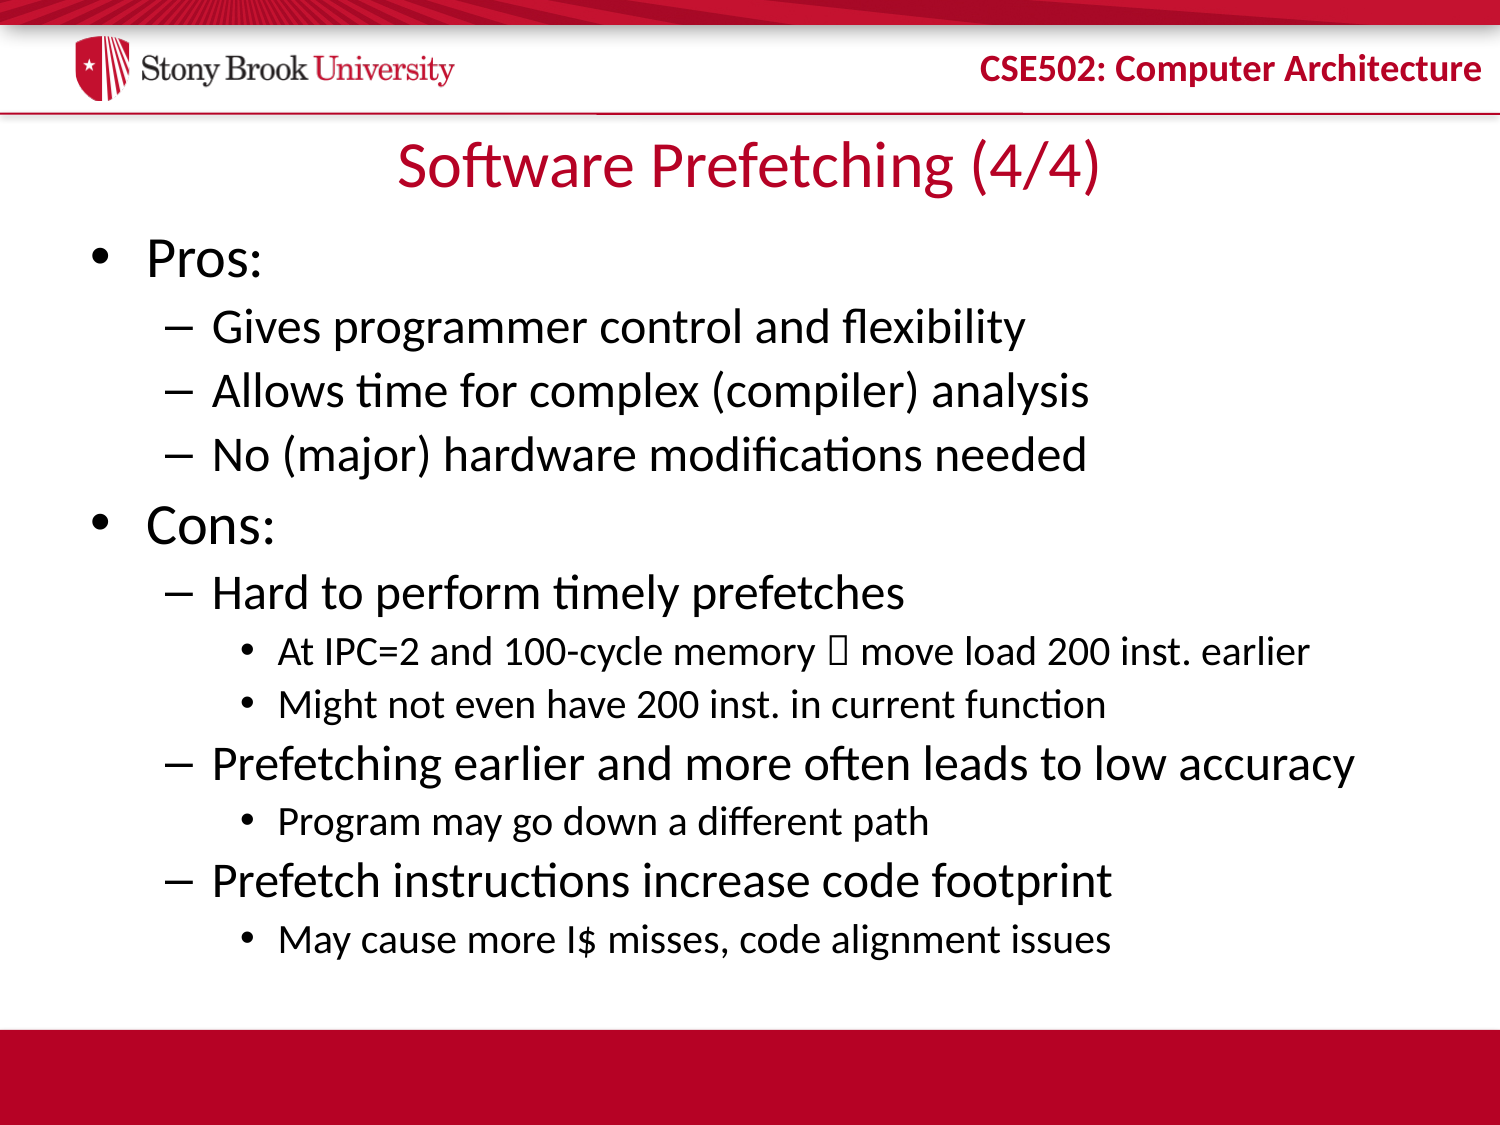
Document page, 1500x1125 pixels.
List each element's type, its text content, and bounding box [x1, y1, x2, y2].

title Software Prefetching (4/4) [0, 113, 1500, 209]
list Pros: Gives programmer control and flexibility Allows time for complex (compiler) analysis No (major) hardware modifications needed Cons: Hard to perform timely prefetches At IPC=2 and 100-cycle memory  move load 200 inst. earlier Might not even have 200 inst. in current function Prefetching earlier and more often leads to low accuracy Program may go down a different path Prefetch instructions increase code footprint May cause more I$ misses, code alignment issues [75, 219, 1425, 1024]
picture [0, 0, 1500, 25]
